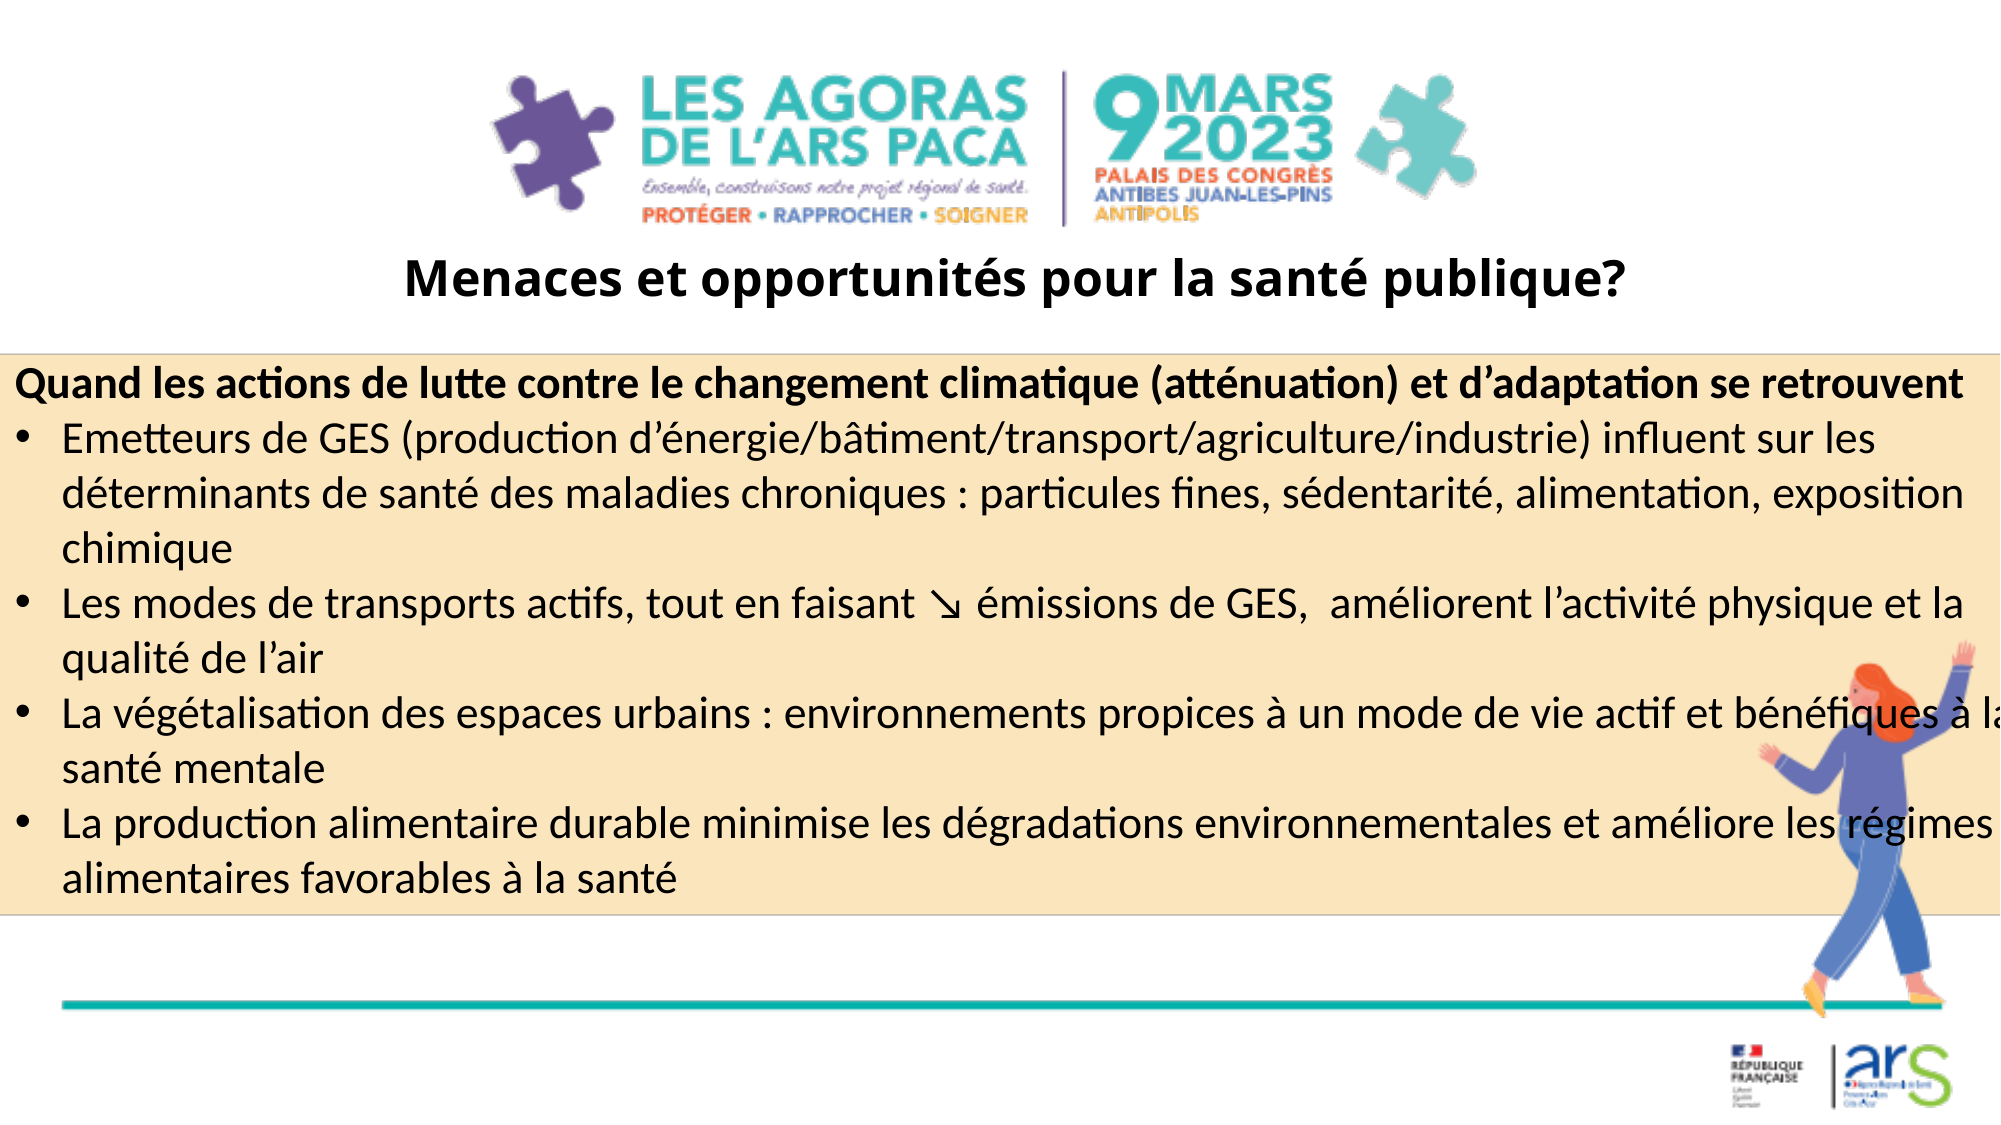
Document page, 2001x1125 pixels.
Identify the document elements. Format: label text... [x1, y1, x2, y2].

text_box Quand les actions de lutte contre le changement climatique (atténuation) et d’adaptation se retrouvent Emetteurs de GES (production d’énergie/bâtiment/transport/agriculture/industrie) influent sur les déterminants de santé des maladies chroniques : particules fines, sédentarité, alimentation, exposition chimique Les modes de transports actifs, tout en faisant ↘ émissions de GES, améliorent l’activité physique et la qualité de l’air La végétalisation des espaces urbains : environnements propices à un mode de vie actif et bénéfiques à la santé mentale La production alimentaire durable minimise les dégradations environnementales et améliore les régimes alimentaires favorables à la santé [0, 345, 2000, 1010]
text_box Menaces et opportunités pour la santé publique? [0, 237, 2000, 321]
